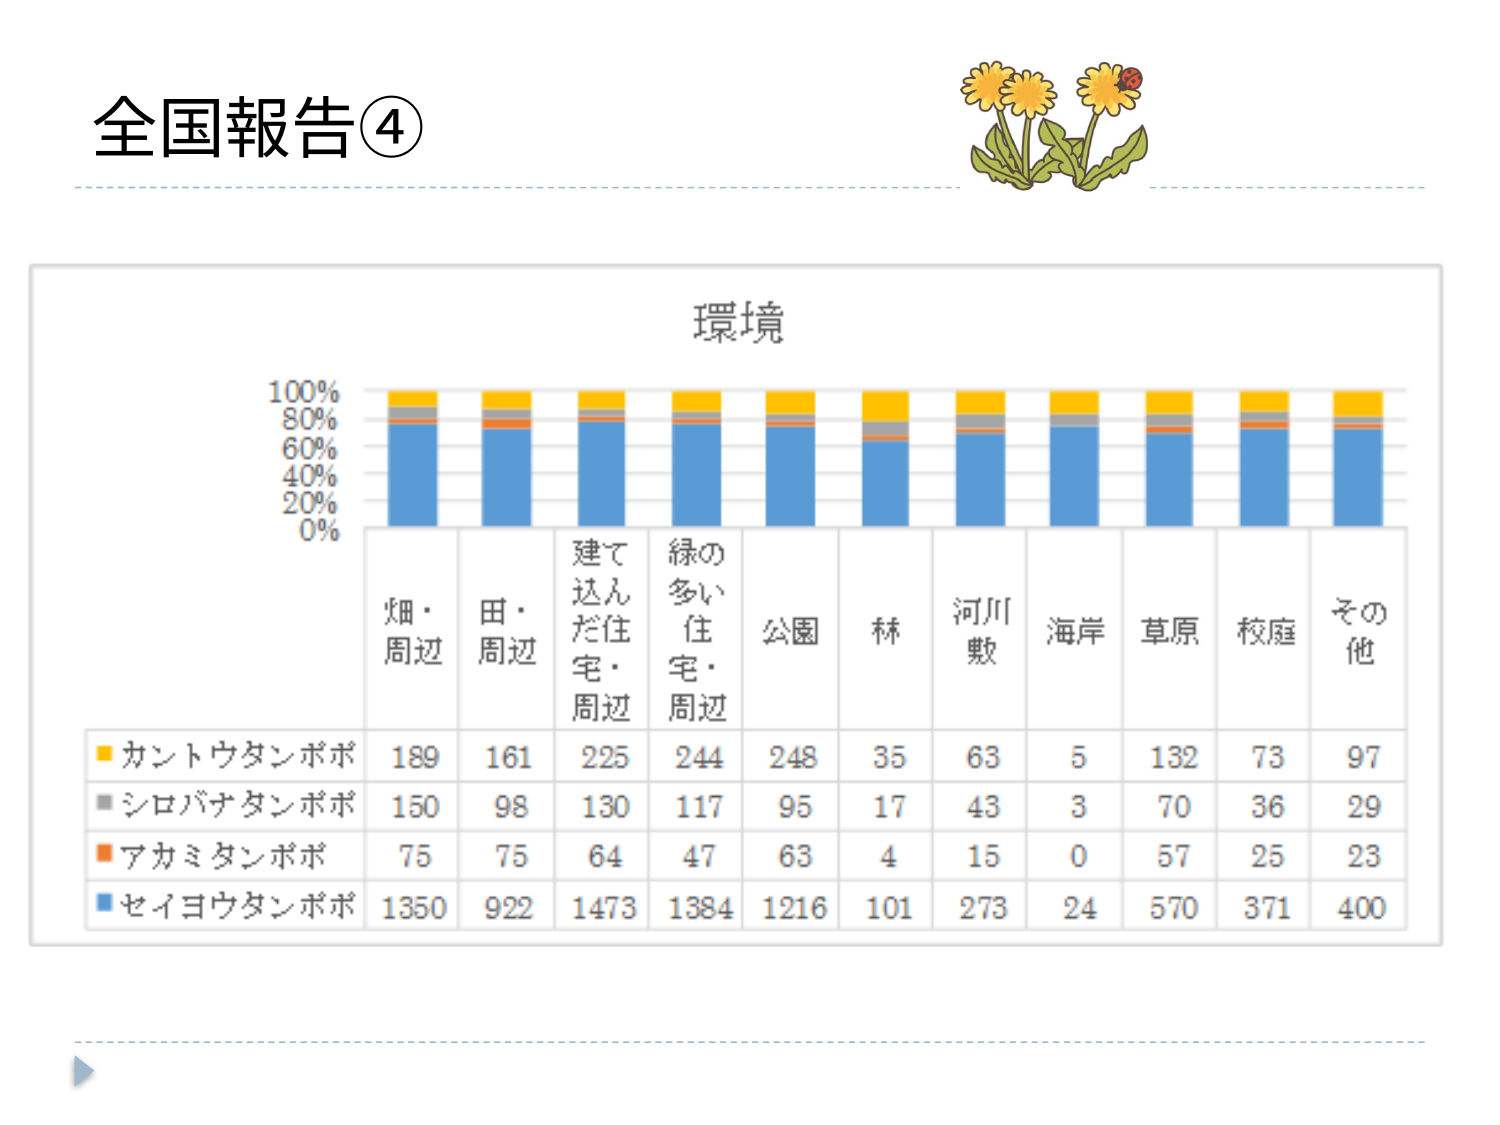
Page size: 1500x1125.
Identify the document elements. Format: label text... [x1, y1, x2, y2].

text_box 全国報告④ [76, 78, 538, 173]
picture [960, 32, 1148, 220]
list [20, 255, 1461, 965]
